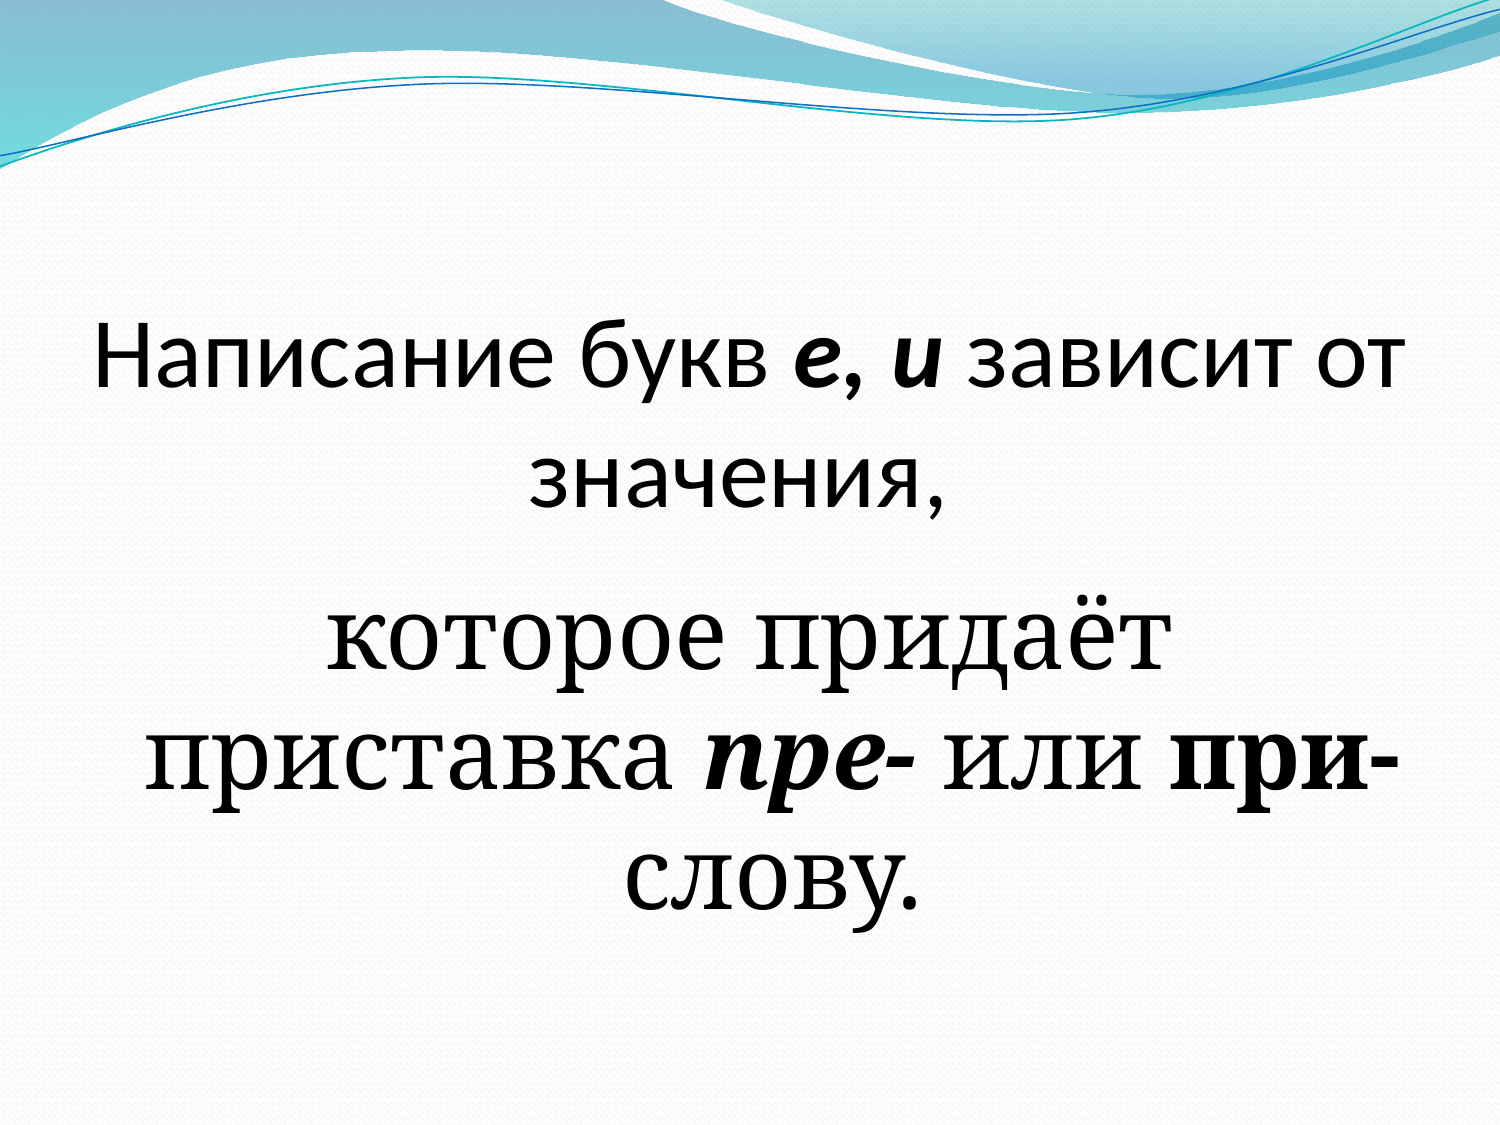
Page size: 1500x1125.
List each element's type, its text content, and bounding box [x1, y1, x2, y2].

list которое придаёт приставка пре- или при- слову. [75, 562, 1425, 1038]
title Написание букв е, и зависит от значения, [75, 115, 1425, 528]
